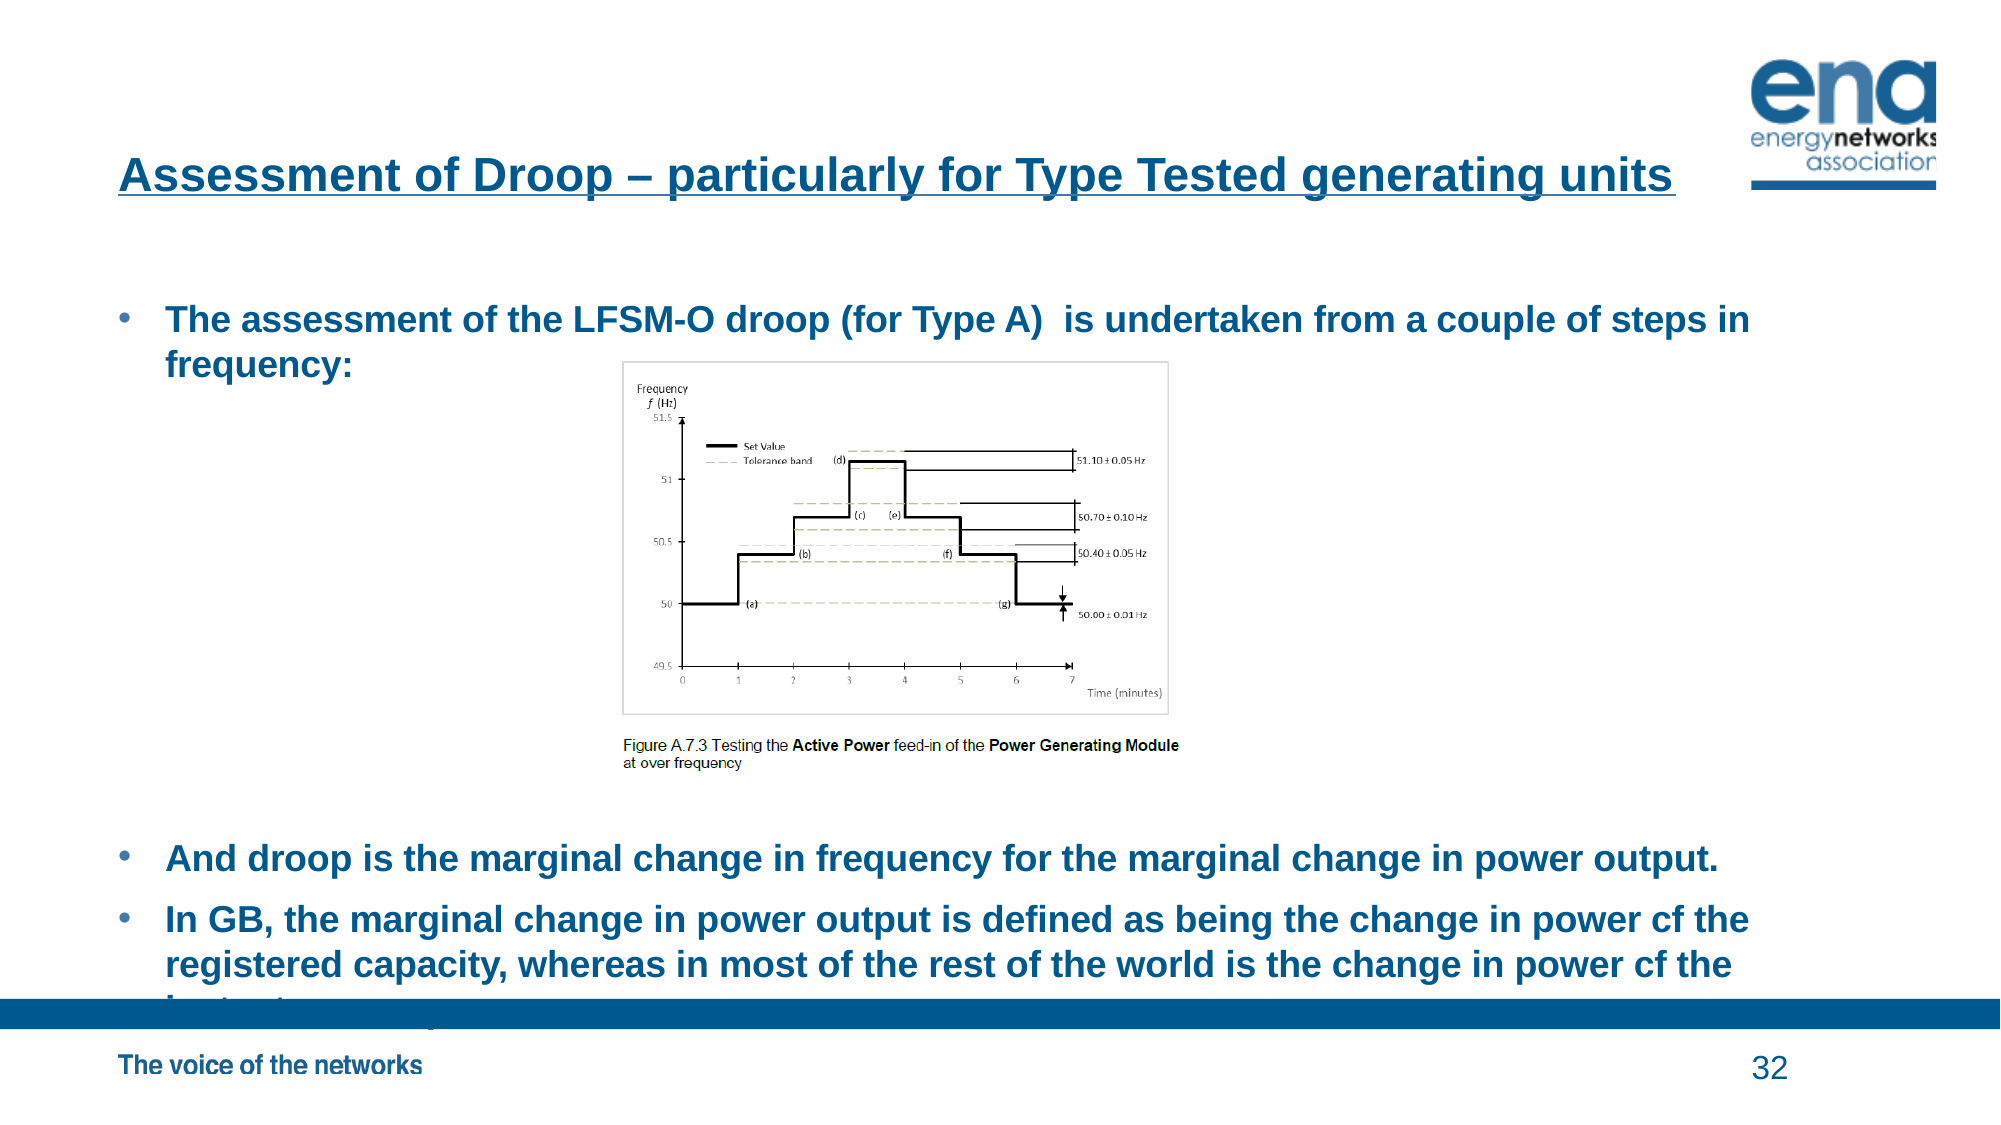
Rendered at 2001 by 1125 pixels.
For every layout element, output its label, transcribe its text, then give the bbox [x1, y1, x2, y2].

title Assessment of Droop – particularly for Type Tested generating units [118, 47, 1685, 201]
picture [616, 354, 1191, 779]
slide_number 32 [1751, 1036, 1937, 1096]
list The assessment of the LFSM-O droop (for Type A) is undertaken from a couple of steps in frequency: And droop is the marginal change in frequency for the marginal change in power output. In GB, the marginal change in power output is defined as being the change in power cf the registered capacity, whereas in most of the rest of the world is the change in power cf the instantaneous power. [118, 295, 1937, 945]
